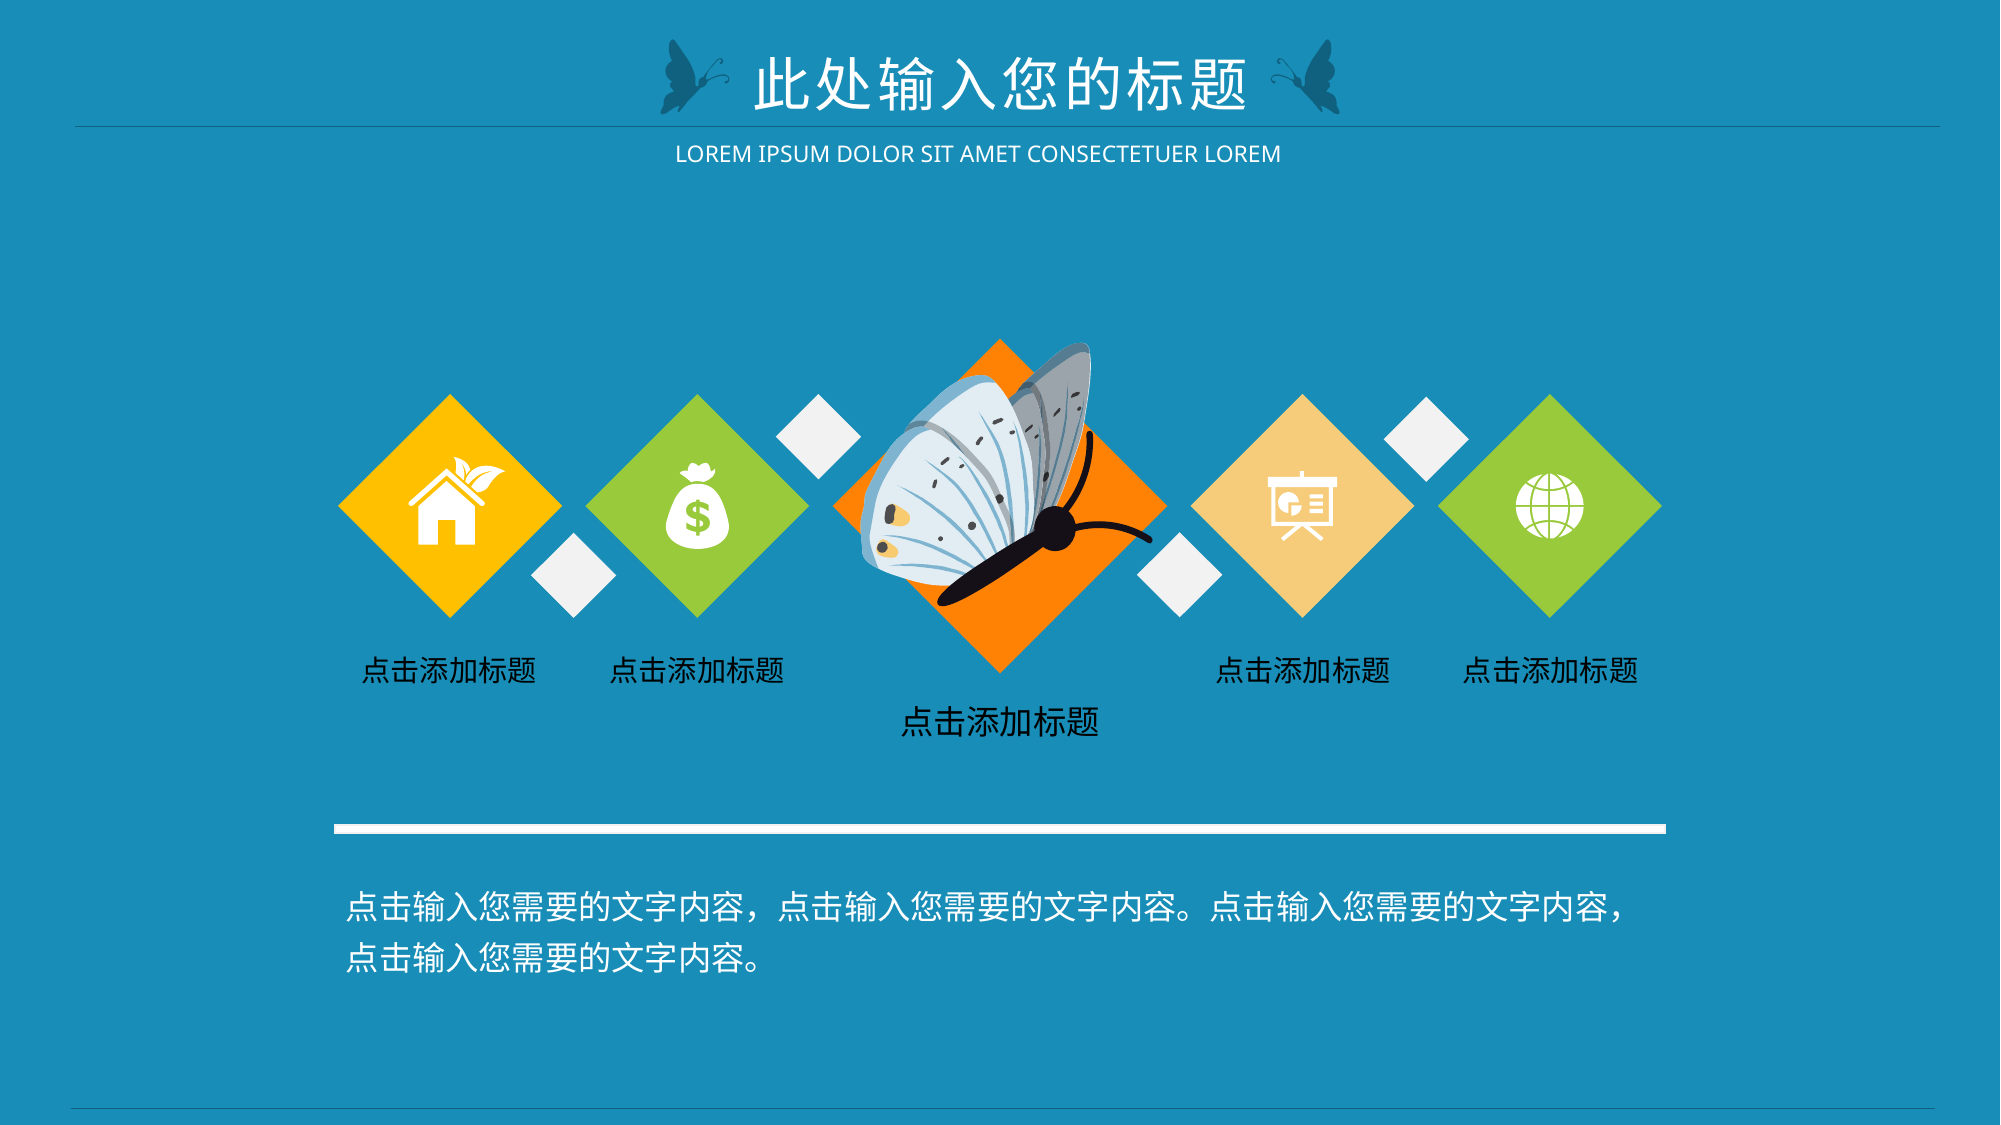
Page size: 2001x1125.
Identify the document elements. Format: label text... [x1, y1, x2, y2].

text_box [418, 481, 475, 545]
text_box [1155, 532, 1223, 618]
text_box [585, 393, 810, 618]
text_box [832, 478, 860, 534]
text_box 点击添加标题 [330, 645, 568, 695]
text_box 点击添加标题 [867, 694, 1133, 749]
text_box [1190, 393, 1415, 618]
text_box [860, 342, 1155, 610]
text_box 点击输入您需要的文字内容，点击输入您需要的文字内容。点击输入您需要的文字内容，点击输入您需要的文字内容。 [331, 866, 1666, 985]
text_box 点击添加标题 [579, 645, 816, 695]
text_box [1155, 493, 1168, 519]
text_box [665, 483, 729, 549]
text_box 点击添加标题 [1184, 645, 1421, 695]
text_box [1270, 39, 1340, 115]
text_box LOREM IPSUM DOLOR SIT AMET CONSECTETUER LOREM [660, 132, 1342, 175]
text_box [1514, 472, 1585, 540]
text_box [1437, 393, 1662, 618]
text_box [334, 824, 1666, 834]
text_box 点击添加标题 [1432, 645, 1669, 695]
text_box [679, 462, 716, 483]
text_box [1267, 471, 1338, 542]
text_box [530, 532, 617, 618]
text_box [408, 456, 506, 506]
text_box [338, 393, 563, 618]
text_box [775, 393, 860, 480]
text_box [1383, 396, 1469, 482]
text_box [660, 39, 730, 115]
text_box 此处输入您的标题 [669, 41, 1331, 125]
text_box [936, 610, 1064, 674]
